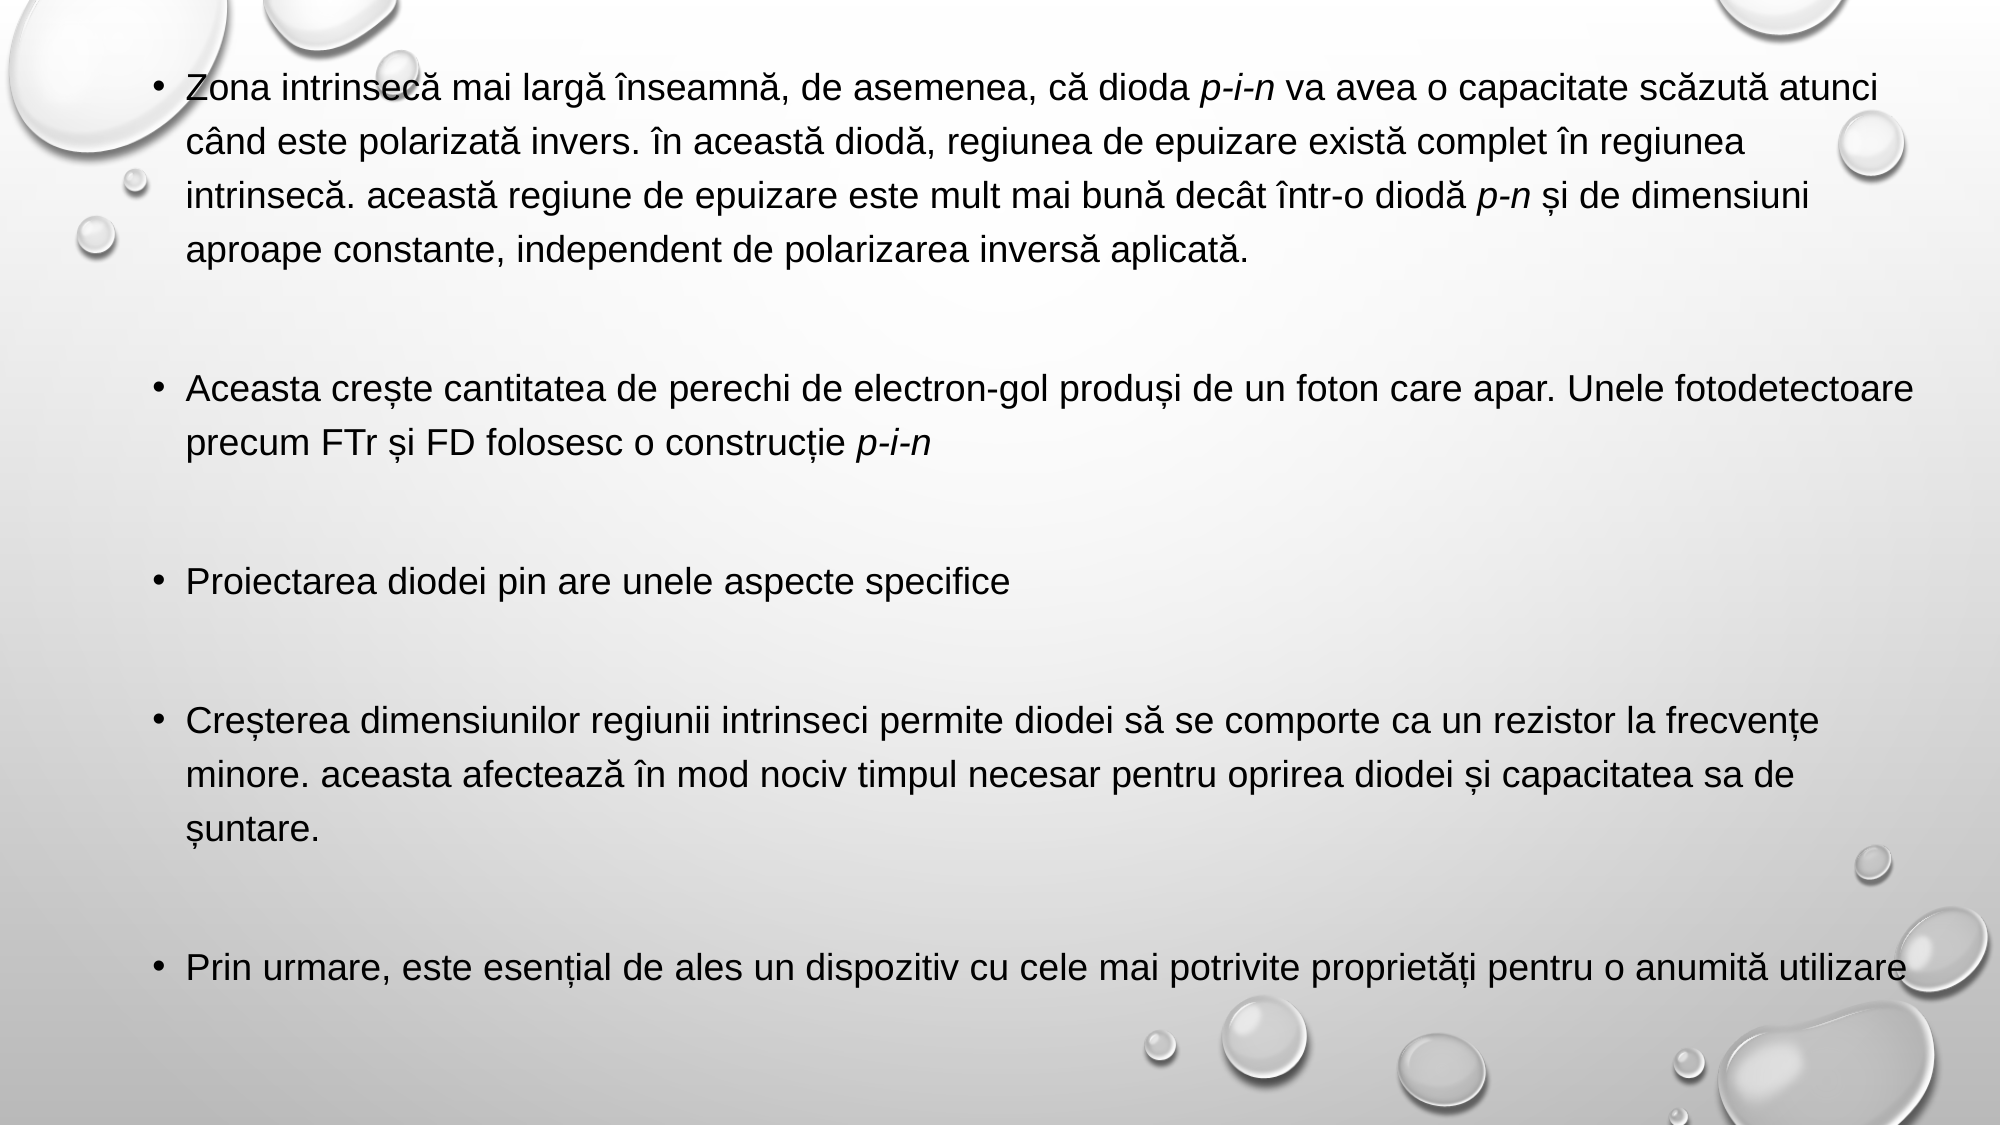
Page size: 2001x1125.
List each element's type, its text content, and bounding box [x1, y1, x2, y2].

list Zona intrinsecă mai largă înseamnă, de asemenea, că dioda p-i-n va avea o capacitate scăzută atunci când este polarizată invers. în această diodă, regiunea de epuizare există complet în regiunea intrinsecă. această regiune de epuizare este mult mai bună decât într-o diodă p-n și de dimensiuni aproape constante, independent de polarizarea inversă aplicată. Aceasta crește cantitatea de perechi de electron-gol produși de un foton care apar. Unele fotodetectoare precum FTr și FD folosesc o construcție p-i-n Proiectarea diodei pin are unele aspecte specifice Creșterea dimensiunilor regiunii intrinseci permite diodei să se comporte ca un rezistor la frecvențe minore. aceasta afectează în mod nociv timpul necesar pentru oprirea diodei și capacitatea sa de șuntare. Prin urmare, este esențial de ales un dispozitiv cu cele mai potrivite proprietăți pentru o anumită utilizare [137, 46, 1930, 1046]
picture [0, 0, 2000, 1125]
